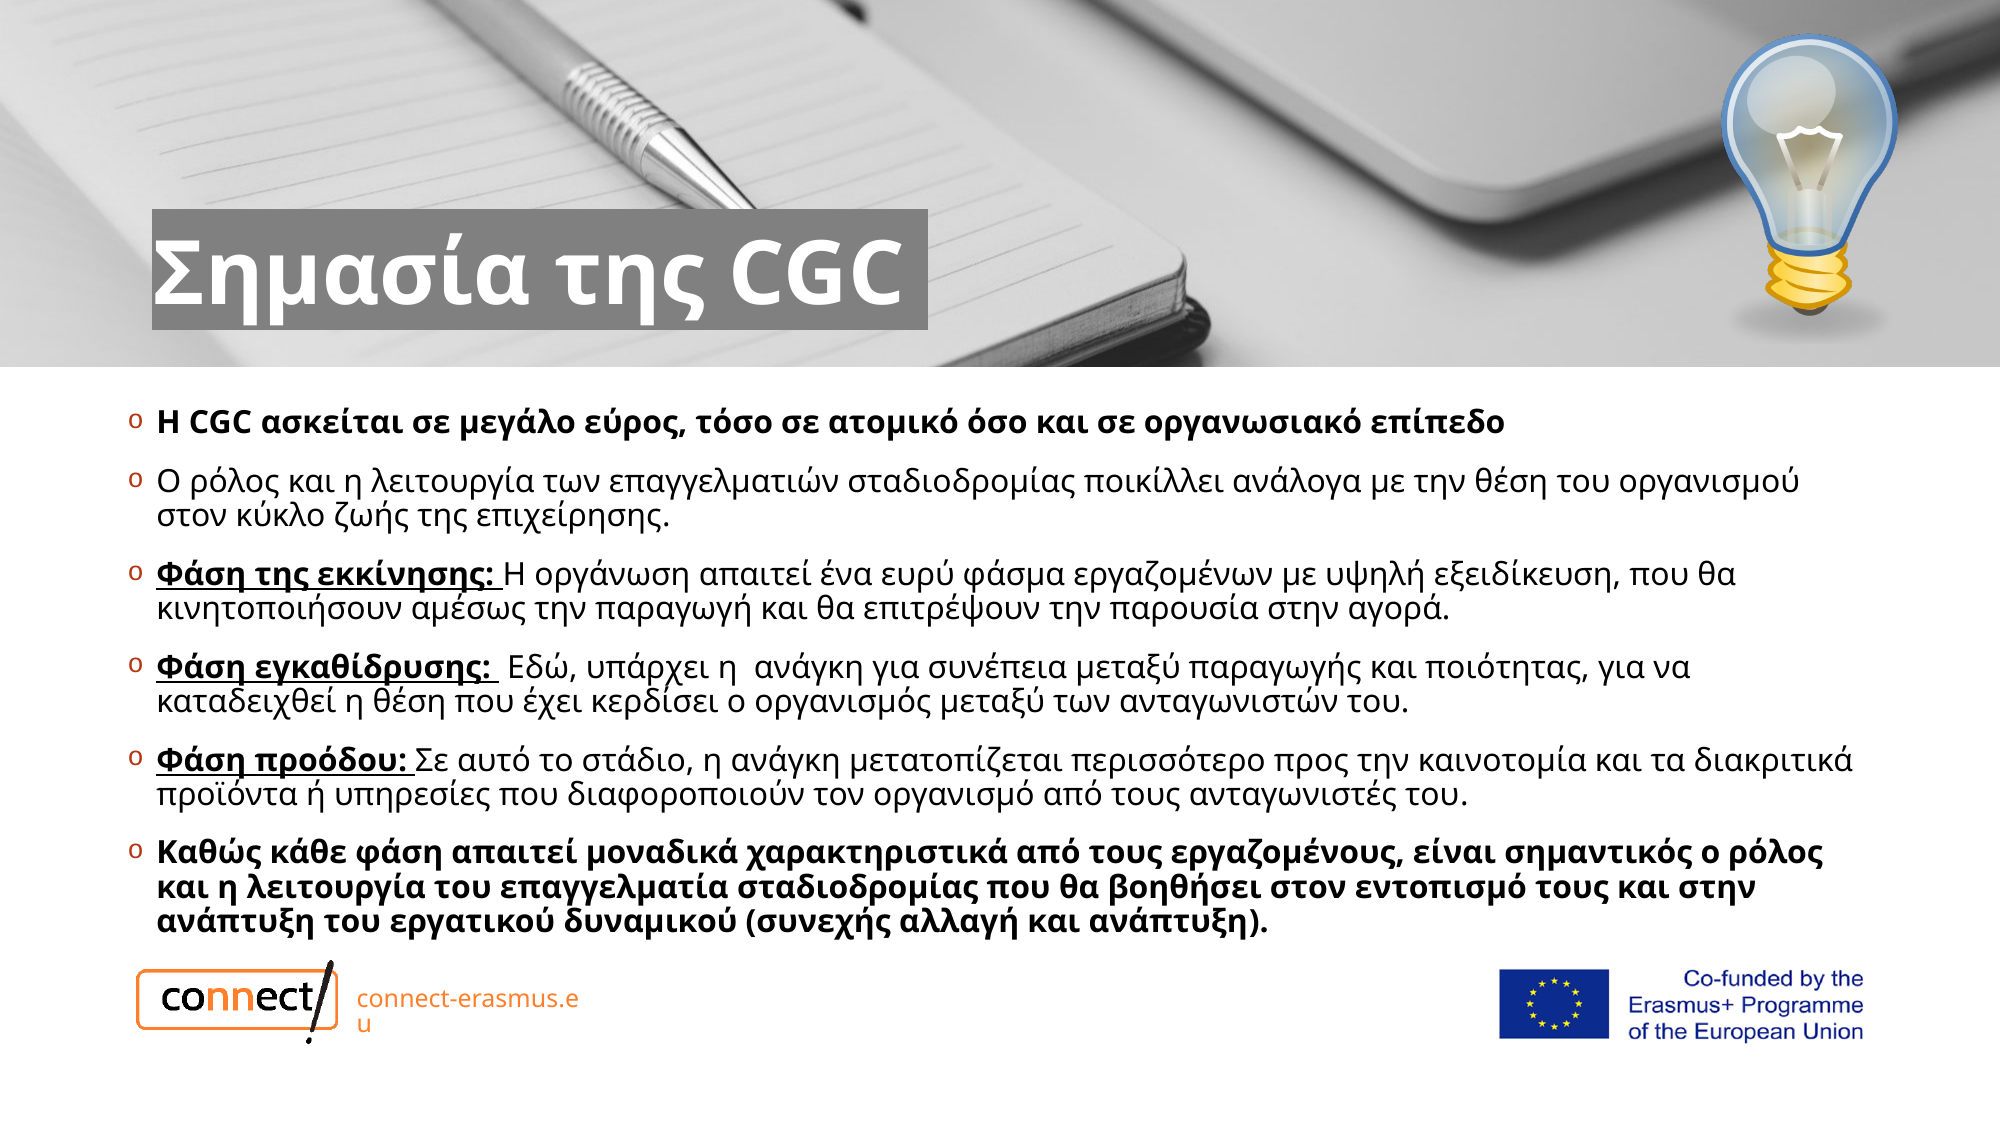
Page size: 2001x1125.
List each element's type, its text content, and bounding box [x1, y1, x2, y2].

footer connect-erasmus.eu [341, 976, 607, 1022]
picture [1498, 968, 1863, 1044]
title Σημασία της CGC [137, 219, 1056, 332]
picture [0, 0, 2000, 367]
text_box Η CGC ασκείται σε μεγάλο εύρος, τόσο σε ατομικό όσο και σε οργανωσιακό επίπεδο Ο ρόλος και η λειτουργία των επαγγελματιών σταδιοδρομίας ποικίλλει ανάλογα με την θέση του οργανισμού στον κύκλο ζωής της επιχείρησης. Φάση της εκκίνησης: Η οργάνωση απαιτεί ένα ευρύ φάσμα εργαζομένων με υψηλή εξειδίκευση, που θα κινητοποιήσουν αμέσως την παραγωγή και θα επιτρέψουν την παρουσία στην αγορά. Φάση εγκαθίδρυσης: Εδώ, υπάρχει η ανάγκη για συνέπεια μεταξύ παραγωγής και ποιότητας, για να καταδειχθεί η θέση που έχει κερδίσει ο οργανισμός μεταξύ των ανταγωνιστών του. Φάση προόδου: Σε αυτό το στάδιο, η ανάγκη μετατοπίζεται περισσότερο προς την καινοτομία και τα διακριτικά προϊόντα ή υπηρεσίες που διαφοροποιούν τον οργανισμό από τους ανταγωνιστές του. Καθώς κάθε φάση απαιτεί μοναδικά χαρακτηριστικά από τους εργαζομένους, είναι σημαντικός ο ρόλος και η λειτουργία του επαγγελματία σταδιοδρομίας που θα βοηθήσει στον εντοπισμό τους και στην ανάπτυξη του εργατικού δυναμικού (συνεχής αλλαγή και ανάπτυξη). [112, 399, 1888, 953]
picture [136, 960, 338, 1044]
